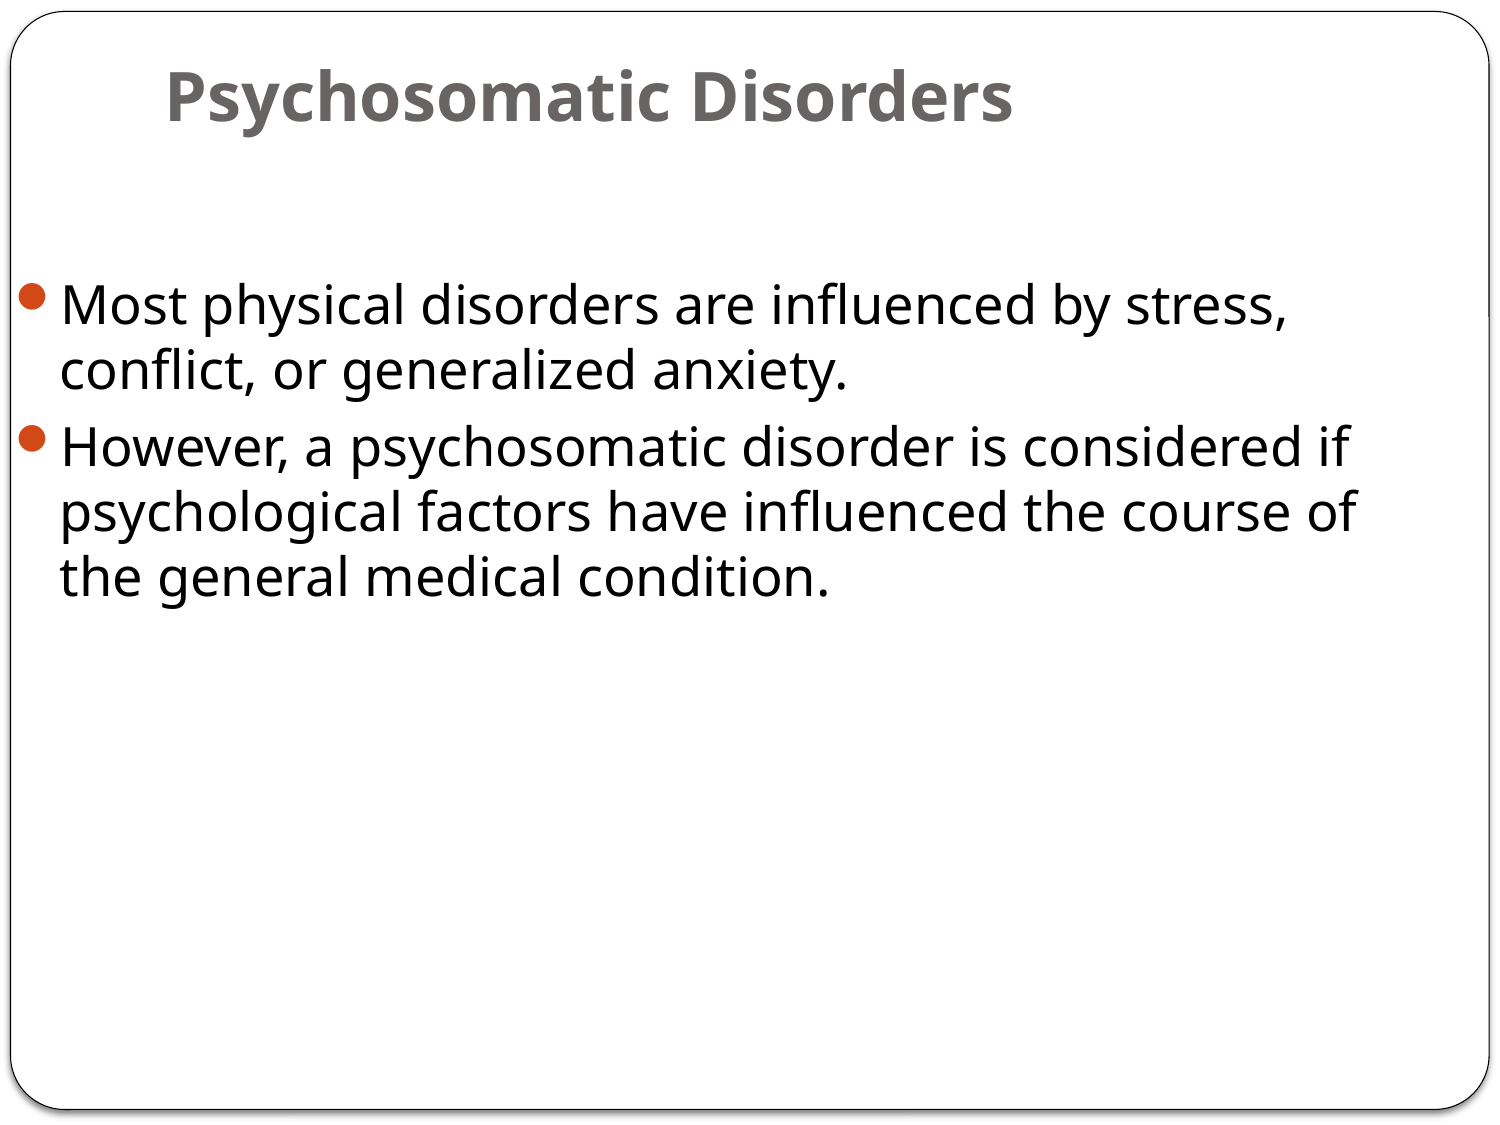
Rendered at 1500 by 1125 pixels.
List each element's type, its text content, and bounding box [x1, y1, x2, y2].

list Most physical disorders are influenced by stress, conflict, or generalized anxiety. However, a psychosomatic disorder is considered if psychological factors have influenced the course of the general medical condition. [0, 262, 1425, 1125]
title Psychosomatic Disorders [150, 45, 1425, 233]
